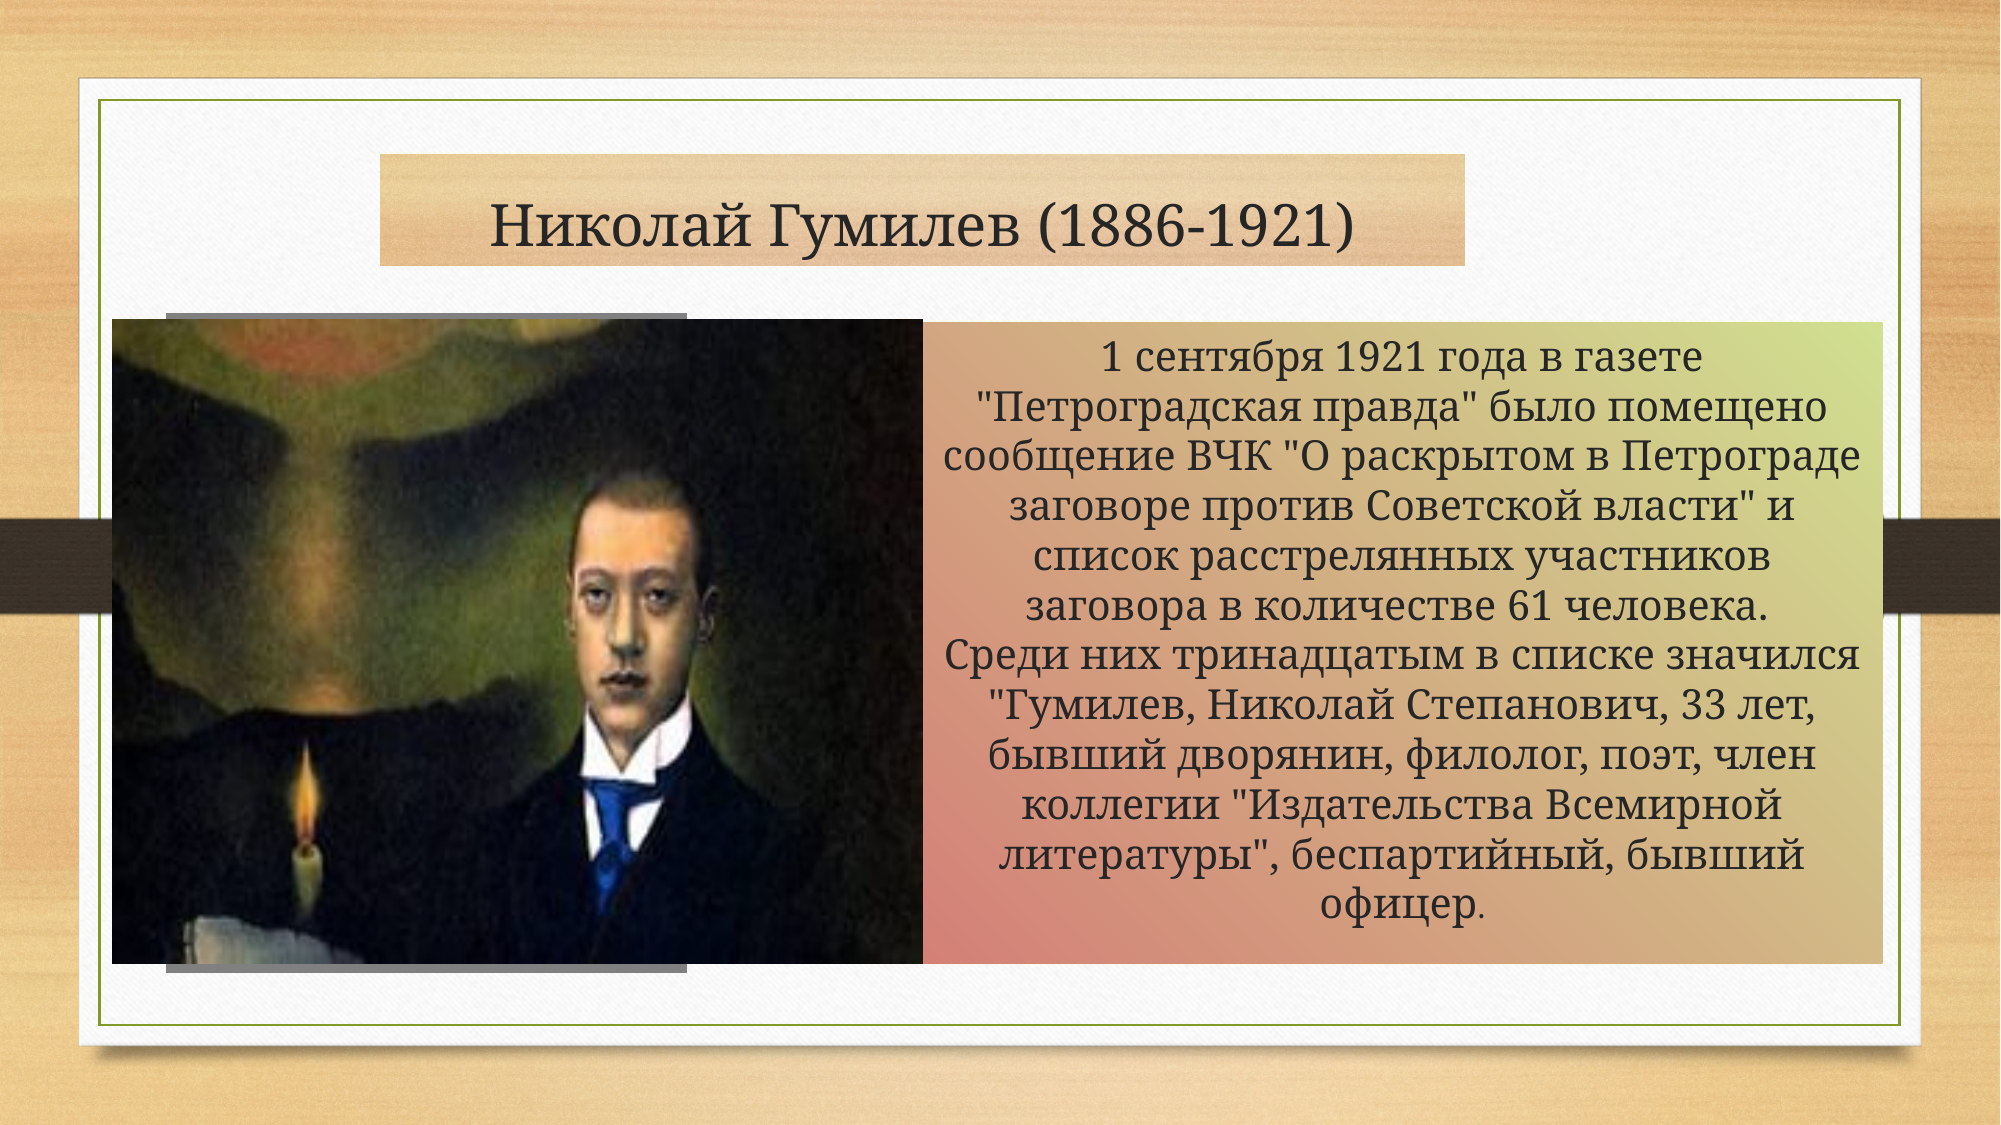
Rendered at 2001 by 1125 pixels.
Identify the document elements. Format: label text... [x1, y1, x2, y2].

title Николай Гумилев (1886-1921) [380, 154, 1465, 266]
list 1 сентября 1921 года в газете "Петроградская правда" было помещено сообщение ВЧК "О раскрытом в Петрограде заговоре против Советской власти" и список расстрелянных участников заговора в количестве 61 человека. Среди них тринадцатым в списке значился "Гумилев, Николай Степанович, 33 лет, бывший дворянин, филолог, поэт, член коллегии "Издательства Всемирной литературы", беспартийный, бывший офицер. [923, 322, 1883, 964]
picture [0, 0, 2001, 1125]
